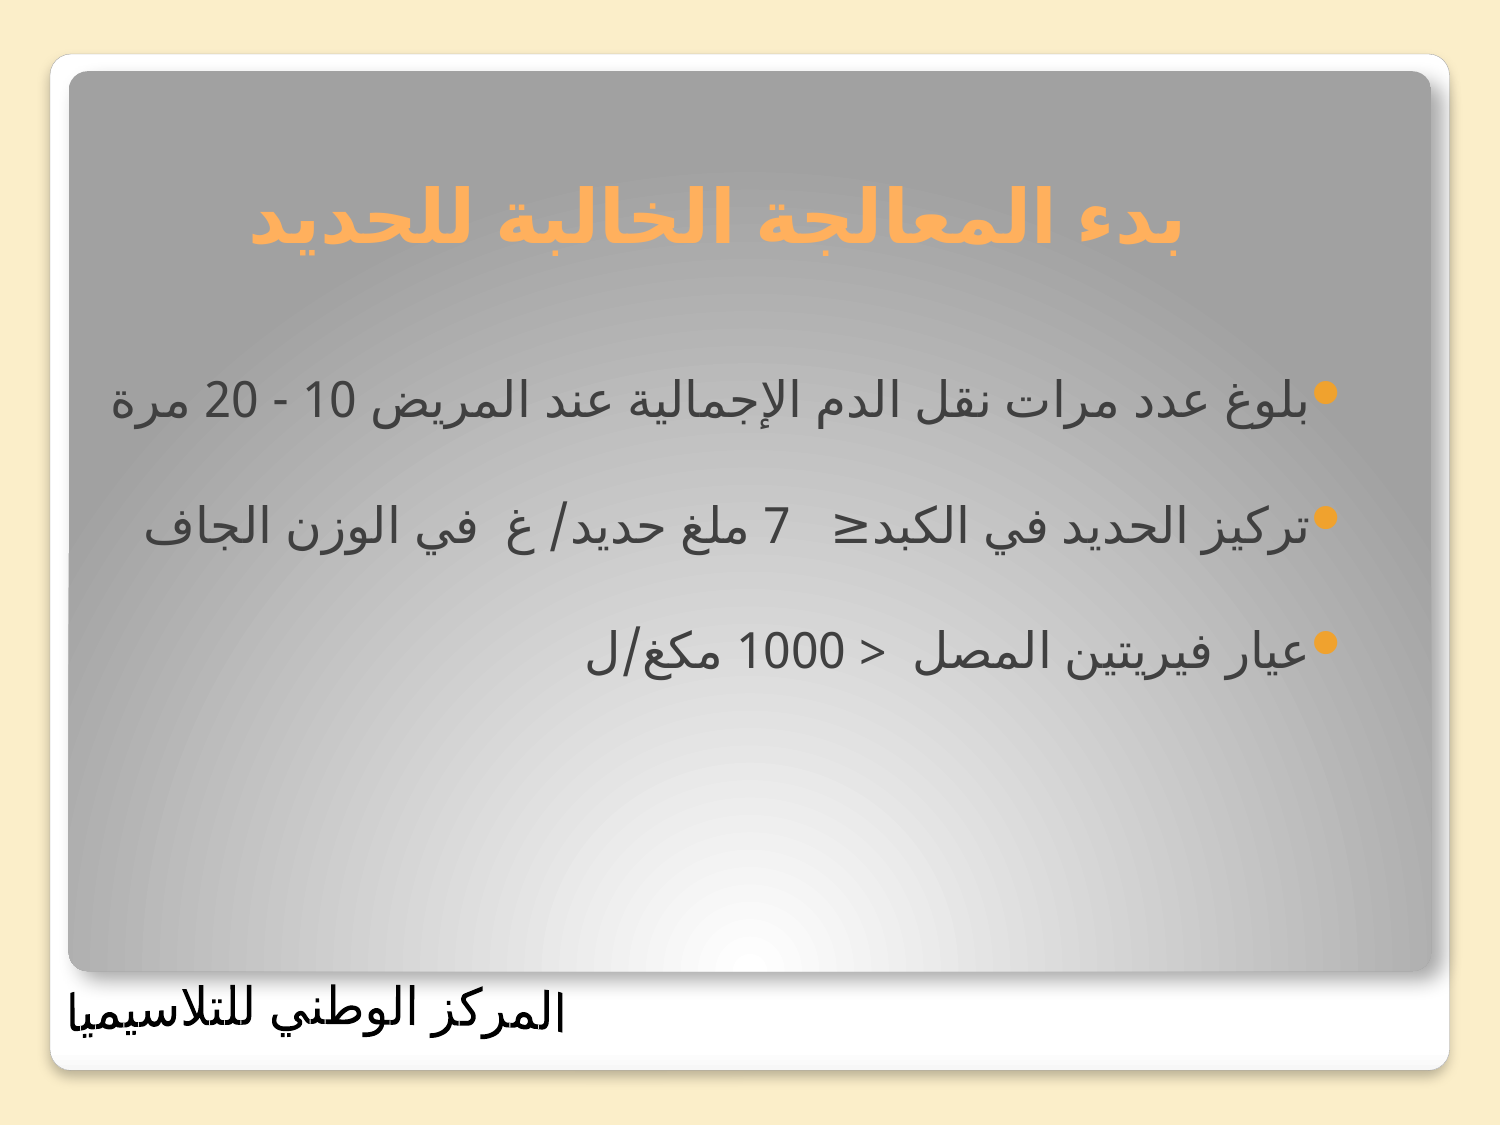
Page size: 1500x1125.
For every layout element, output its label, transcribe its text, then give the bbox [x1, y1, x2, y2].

list بلوغ عدد مرات نقل الدم الإجمالية عند المريض 10 - 20 مرة تركيز الحديد في الكبد≤ 7 ملغ حديد/ غ في الوزن الجاف عيار فيريتين المصل < 1000 مكغ/ل [70, 292, 1413, 957]
title بدء المعالجة الخالبة للحديد [46, 93, 1390, 267]
